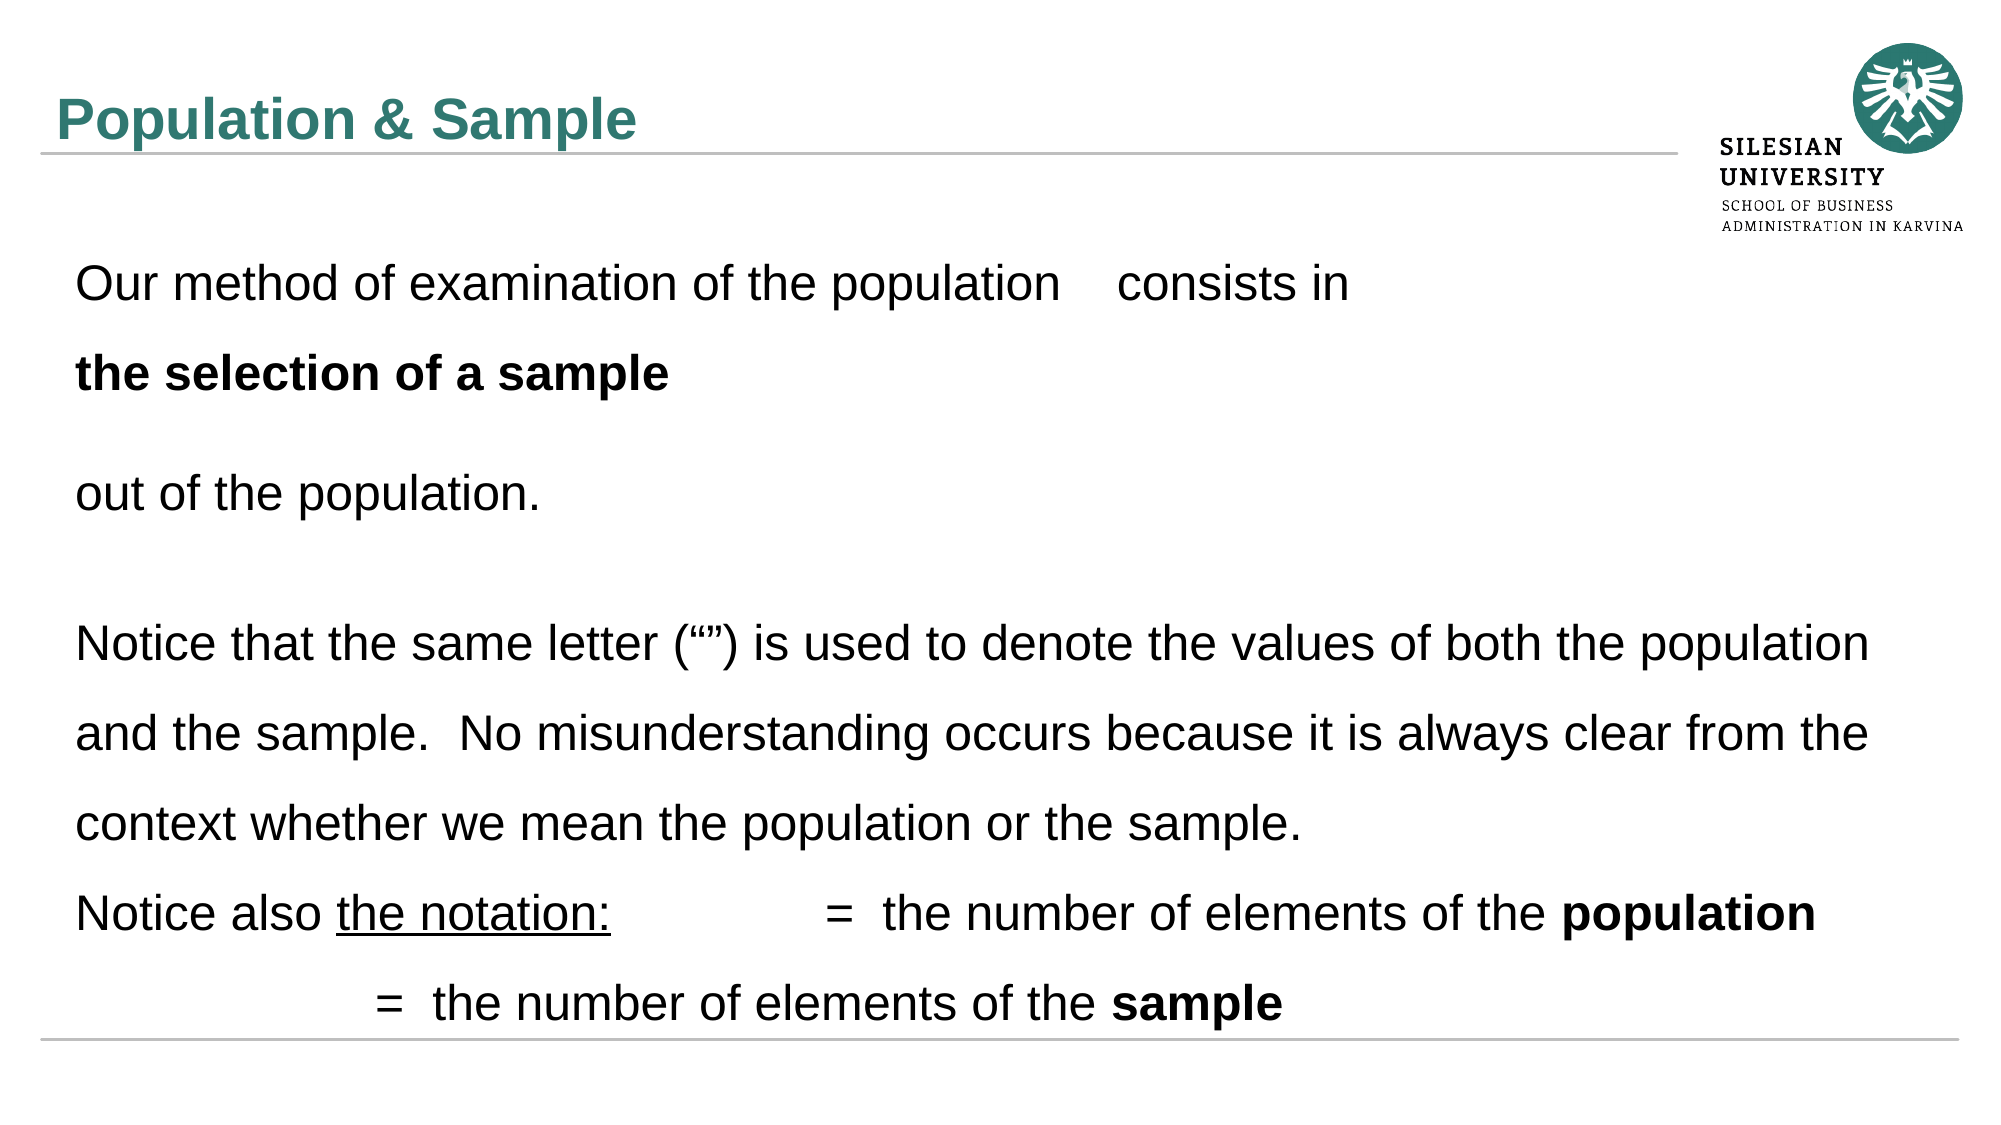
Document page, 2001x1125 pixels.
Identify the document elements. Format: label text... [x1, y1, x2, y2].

picture [1720, 43, 1963, 231]
title Population & Sample [41, 73, 1636, 150]
